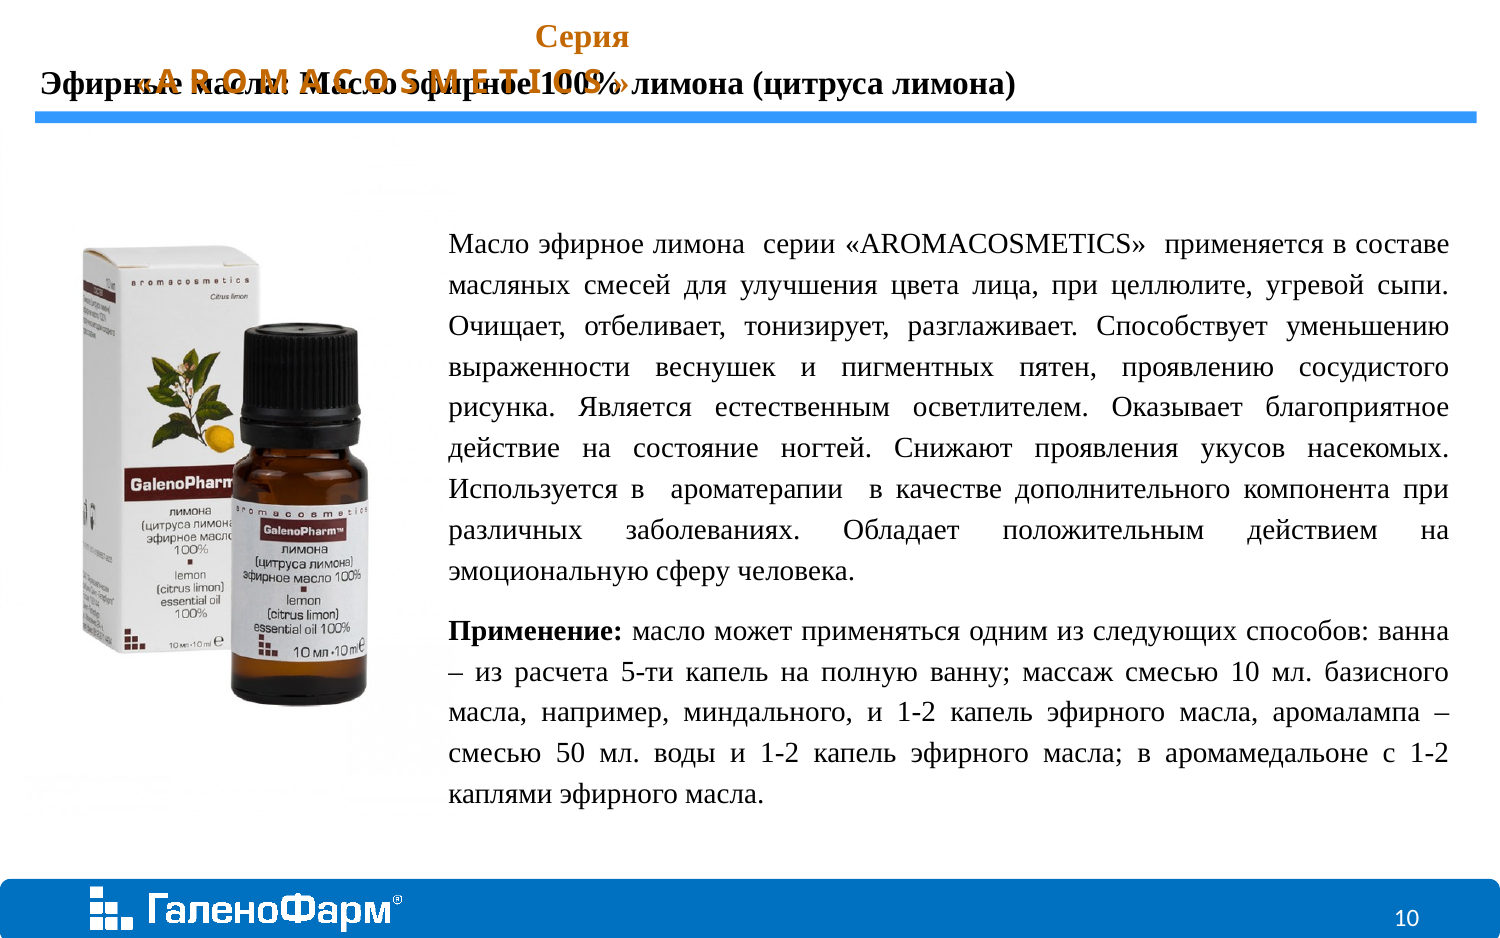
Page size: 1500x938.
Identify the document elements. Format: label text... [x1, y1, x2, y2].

text_box Эфирные масла: Масло эфирное 100% лимона (цитруса лимона) [0, 46, 1102, 109]
text_box Применение: масло может применяться одним из следующих способов: ванна – из расчета 5-ти капель на полную ванну; массаж смесью 10 мл. базисного масла, например, миндального, и 1-2 капель эфирного масла, аромалампа – смесью 50 мл. воды и 1-2 капель эфирного масла; в аромамедальоне с 1-2 каплями эфирного масла. [462, 597, 1465, 817]
picture [0, 128, 458, 818]
text_box Серия «AROMACOSMETICS» [0, 0, 645, 108]
picture [82, 878, 411, 938]
text_box Масло эфирное лимона серии «AROMACOSMETICS» применяется в составе масляных смесей для улучшения цвета лица, при целлюлите, угревой сыпи. Очищает, отбеливает, тонизирует, разглаживает. Способствует уменьшению выраженности веснушек и пигментных пятен, проявлению сосудистого рисунка. Является естественным осветлителем. Оказывает благоприятное действие на состояние ногтей. Снижают проявления укусов насекомых. Используется в ароматерапии в качестве дополнительного компонента при различных заболеваниях. Обладает положительным действием на эмоциональную сферу человека. [462, 211, 1465, 594]
